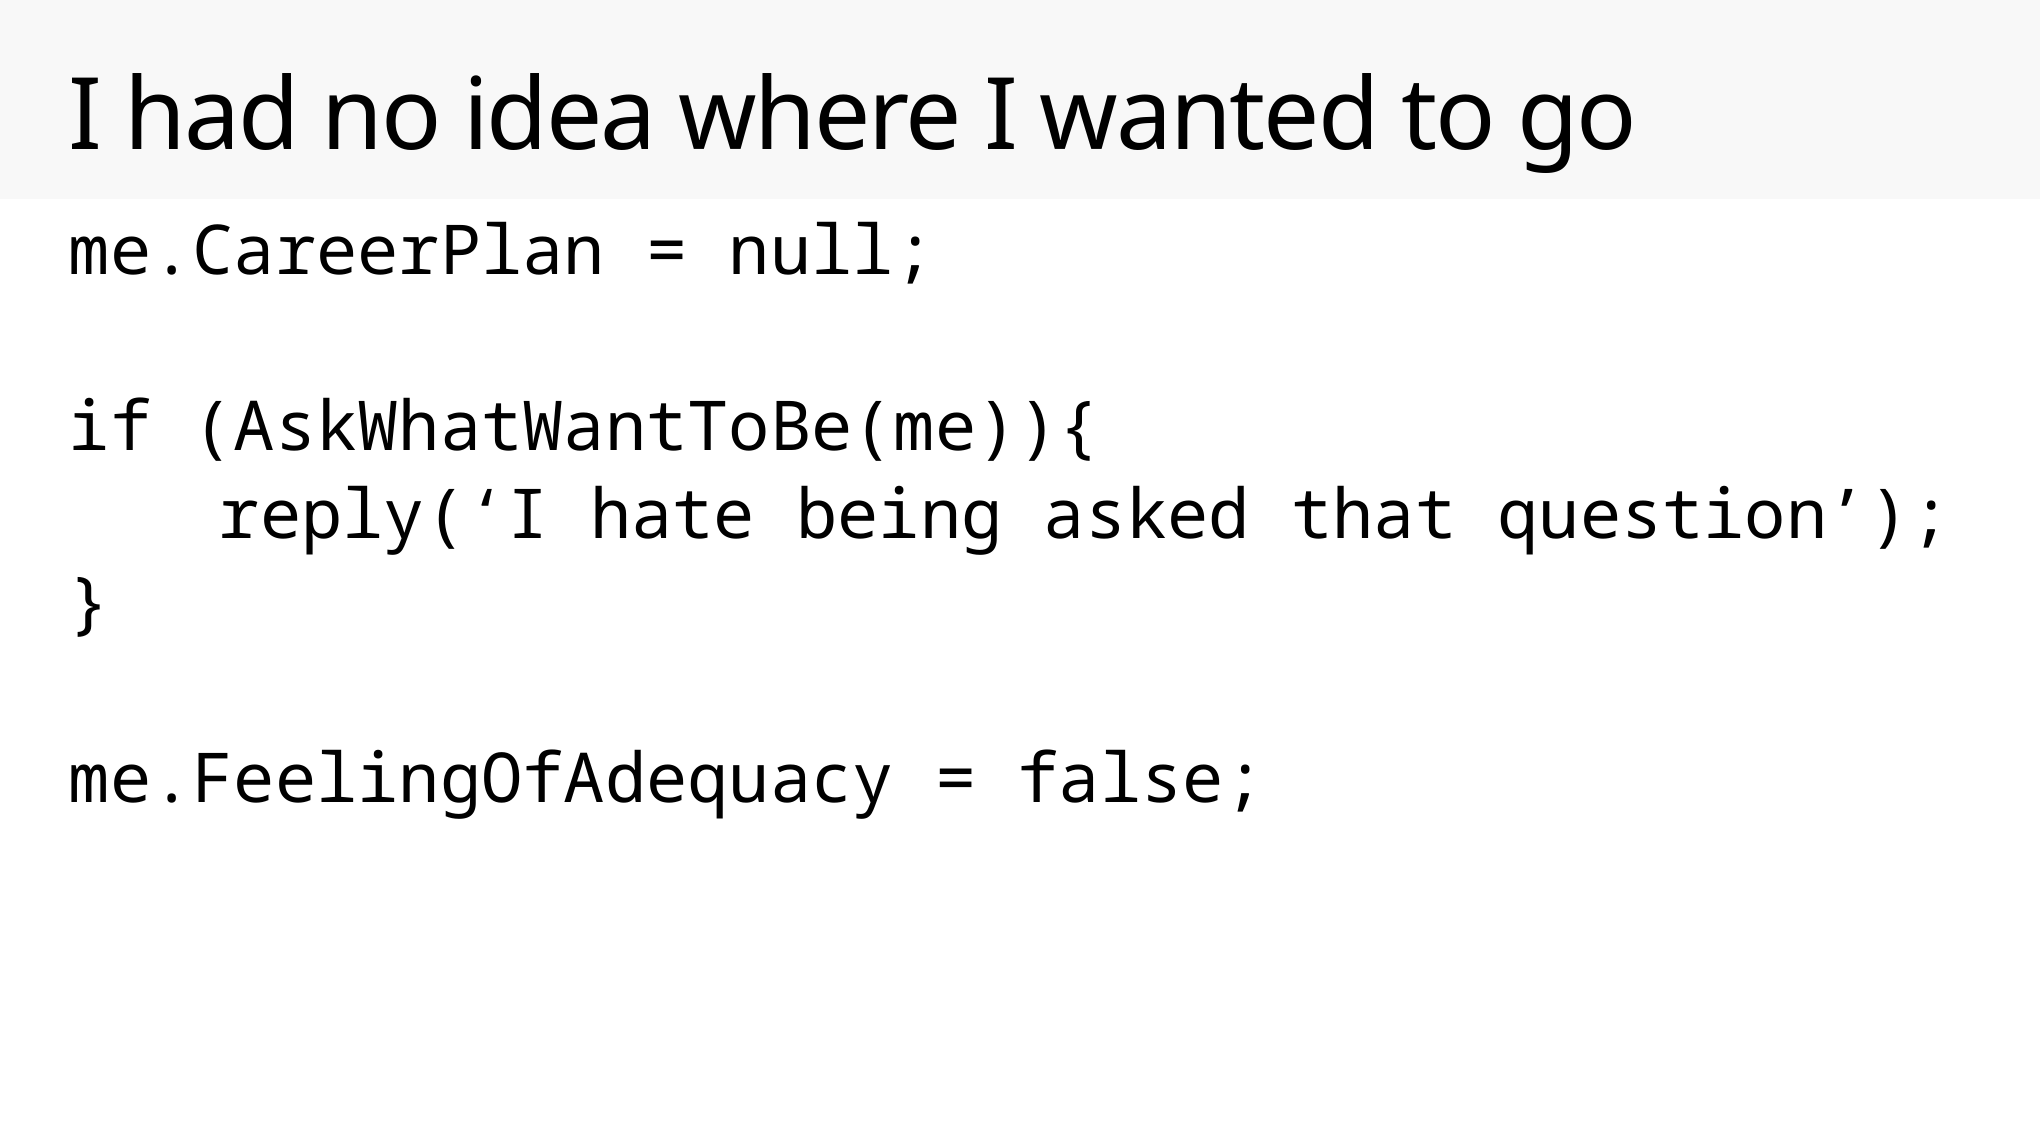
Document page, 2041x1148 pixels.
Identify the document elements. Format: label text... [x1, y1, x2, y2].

title I had no idea where I wanted to go [45, 48, 1996, 199]
list me.CareerPlan = null; if (AskWhatWantToBe(me)){ reply(‘I hate being asked that question’); } me.FeelingOfAdequacy = false; [45, 200, 1996, 856]
